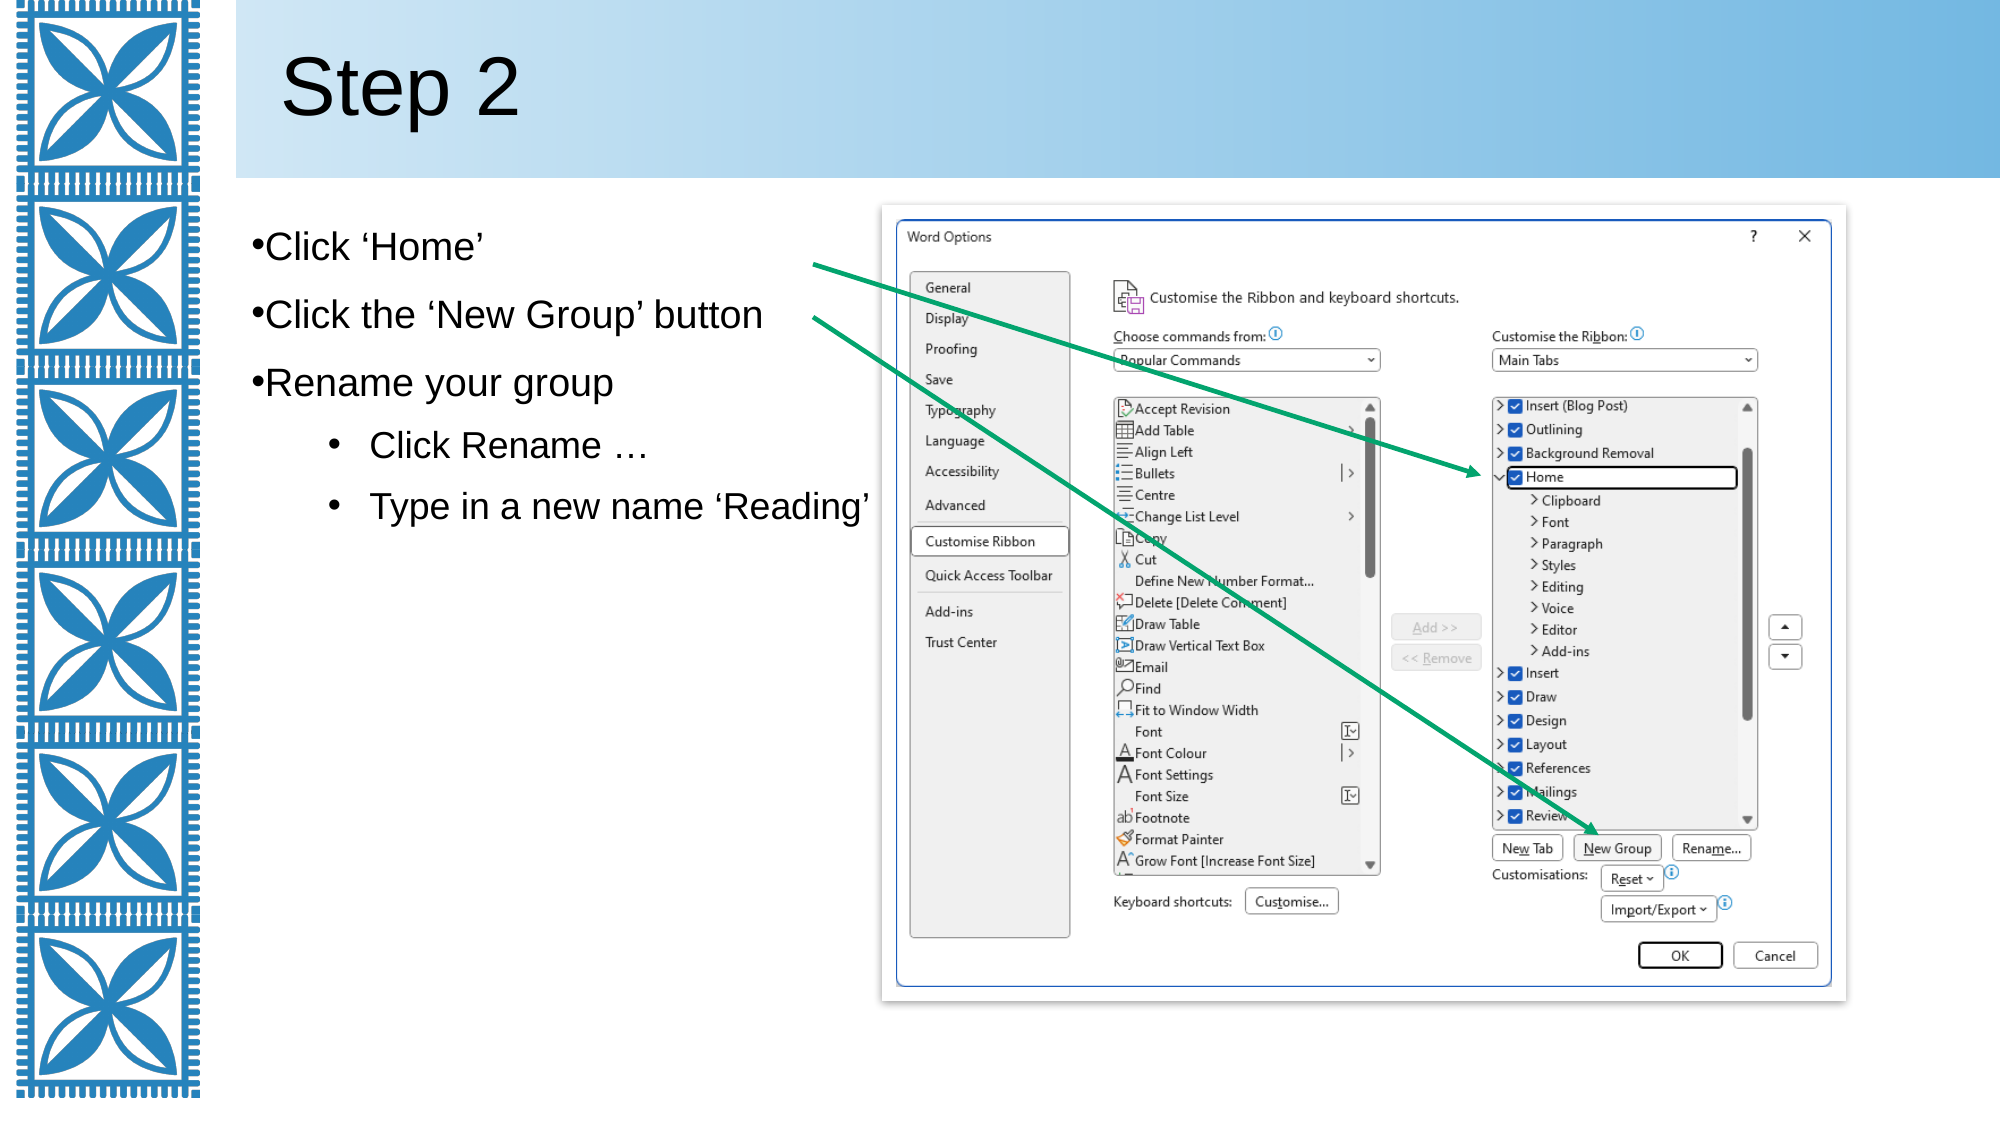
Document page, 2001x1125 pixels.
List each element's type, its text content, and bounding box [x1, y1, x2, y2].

list Click ‘Home’ Click the ‘New Group’ button Rename your group Click Rename … Type in a new name ‘Reading’ [236, 212, 876, 952]
picture [17, 367, 200, 549]
picture [17, 915, 200, 1098]
title Step 2 [236, 0, 2000, 178]
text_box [812, 316, 1600, 836]
picture [17, 550, 200, 914]
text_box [812, 263, 1482, 316]
picture [17, 0, 200, 366]
picture [895, 218, 1832, 987]
